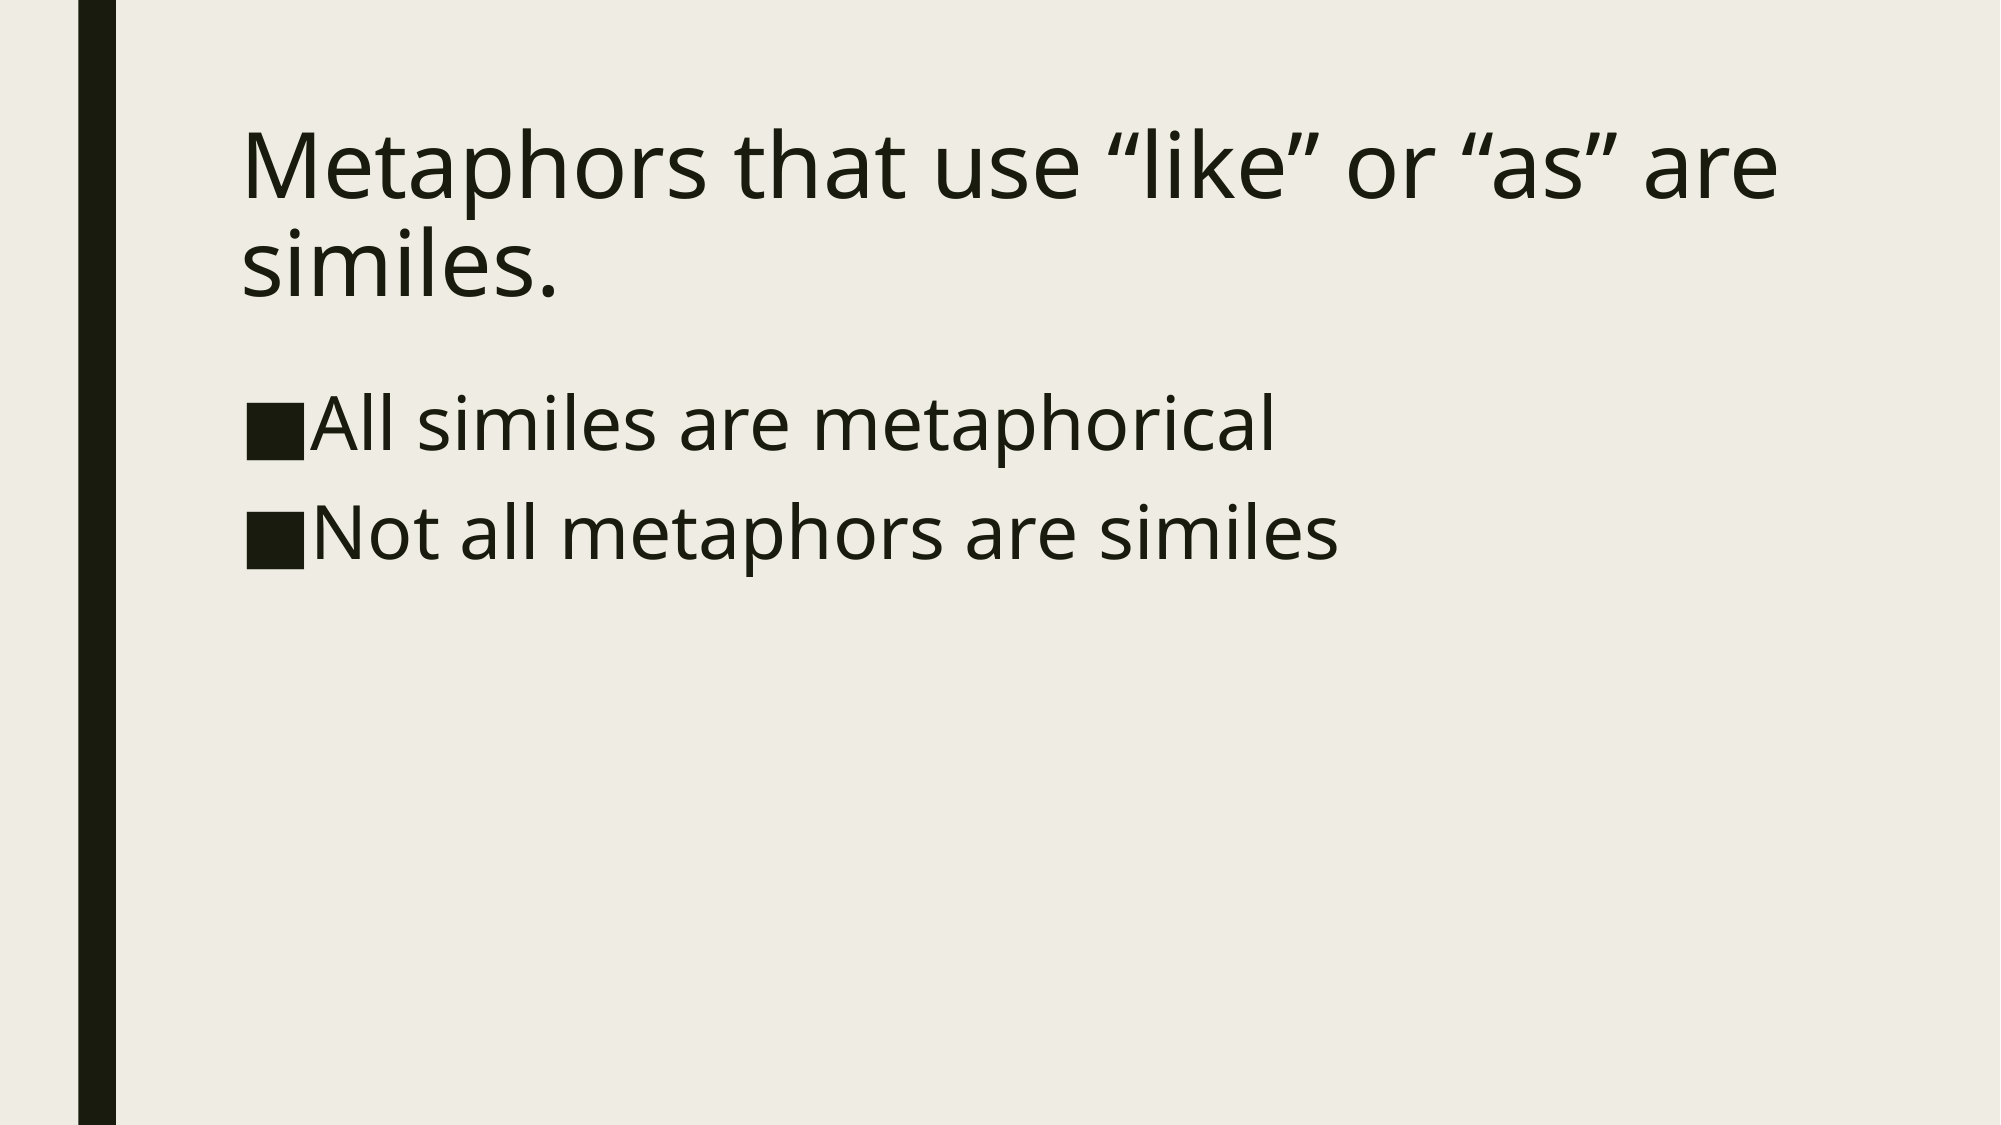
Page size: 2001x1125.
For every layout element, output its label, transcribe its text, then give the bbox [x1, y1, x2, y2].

list All similes are metaphorical Not all metaphors are similes [225, 375, 1800, 963]
title Metaphors that use “like” or “as” are similes. [225, 112, 1800, 357]
